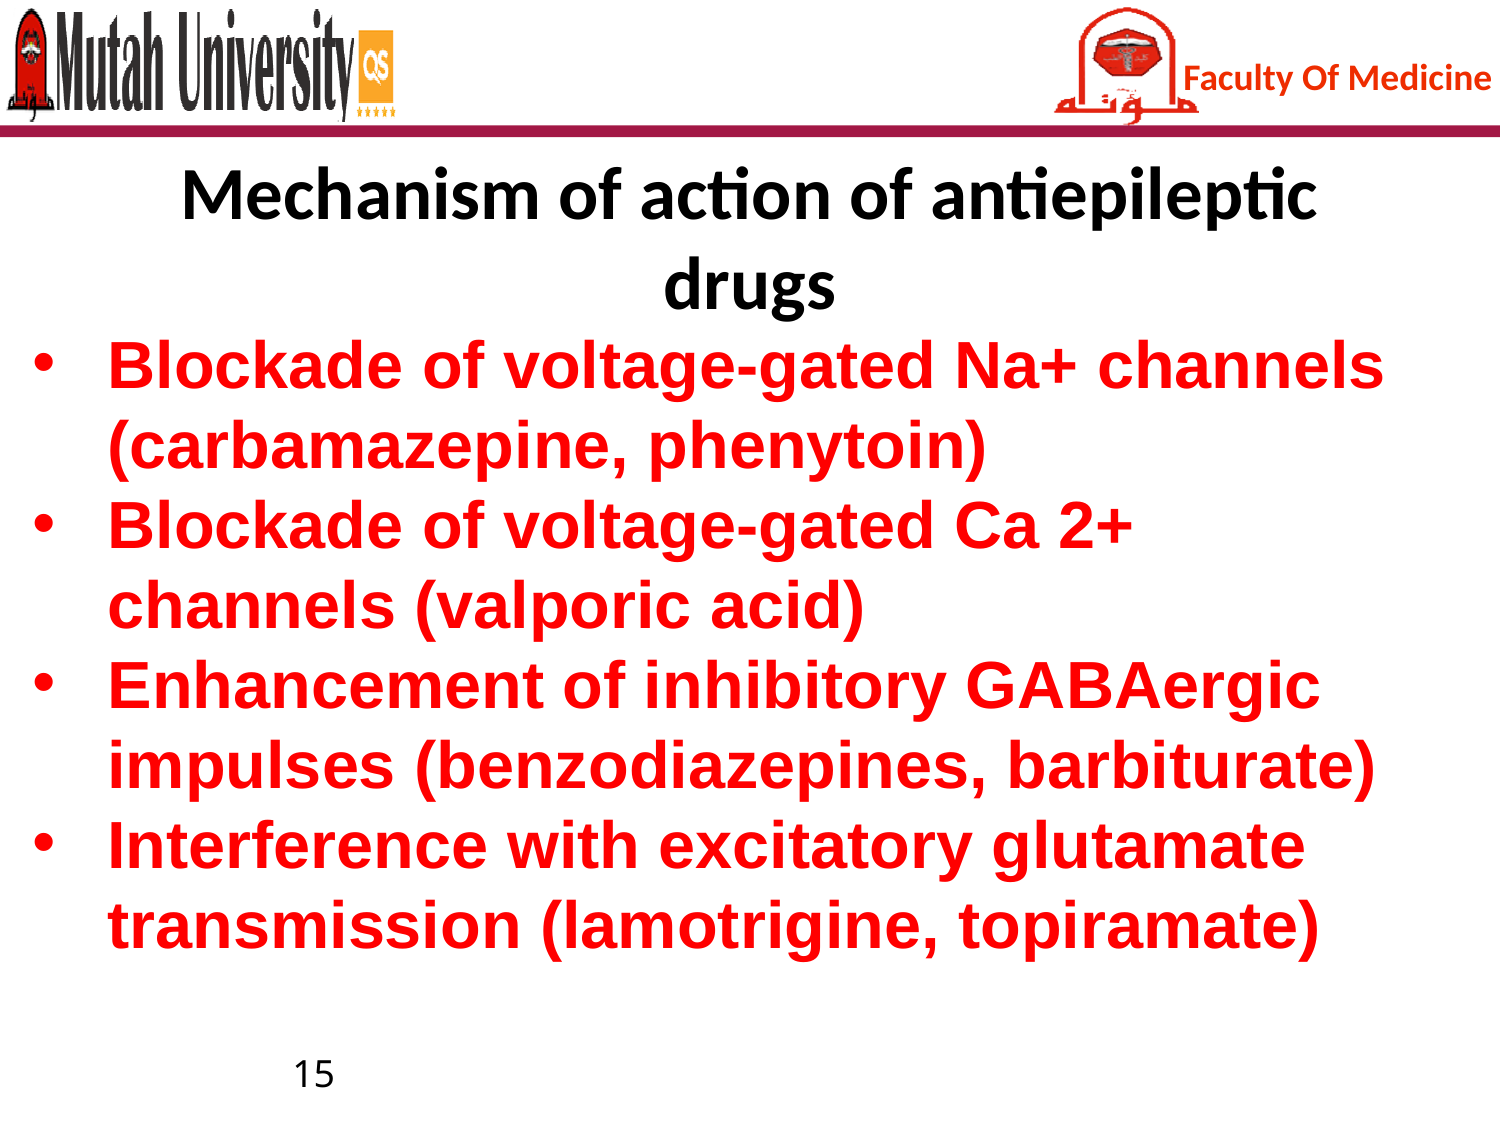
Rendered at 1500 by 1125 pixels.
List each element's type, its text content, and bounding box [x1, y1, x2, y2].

subtitle Blockade of voltage-gated Na+ channels (carbamazepine, phenytoin) Blockade of voltage-gated Ca 2+ channels (valporic acid) Enhancement of inhibitory GABAergic impulses (benzodiazepines, barbiturate) Interference with excitatory glutamate transmission (lamotrigine, topiramate) [17, 314, 1429, 1071]
picture [5, 7, 396, 122]
picture [1051, 6, 1199, 125]
title Mechanism of action of antiepileptic drugs [112, 137, 1388, 314]
slide_number 15 [0, 1042, 350, 1103]
